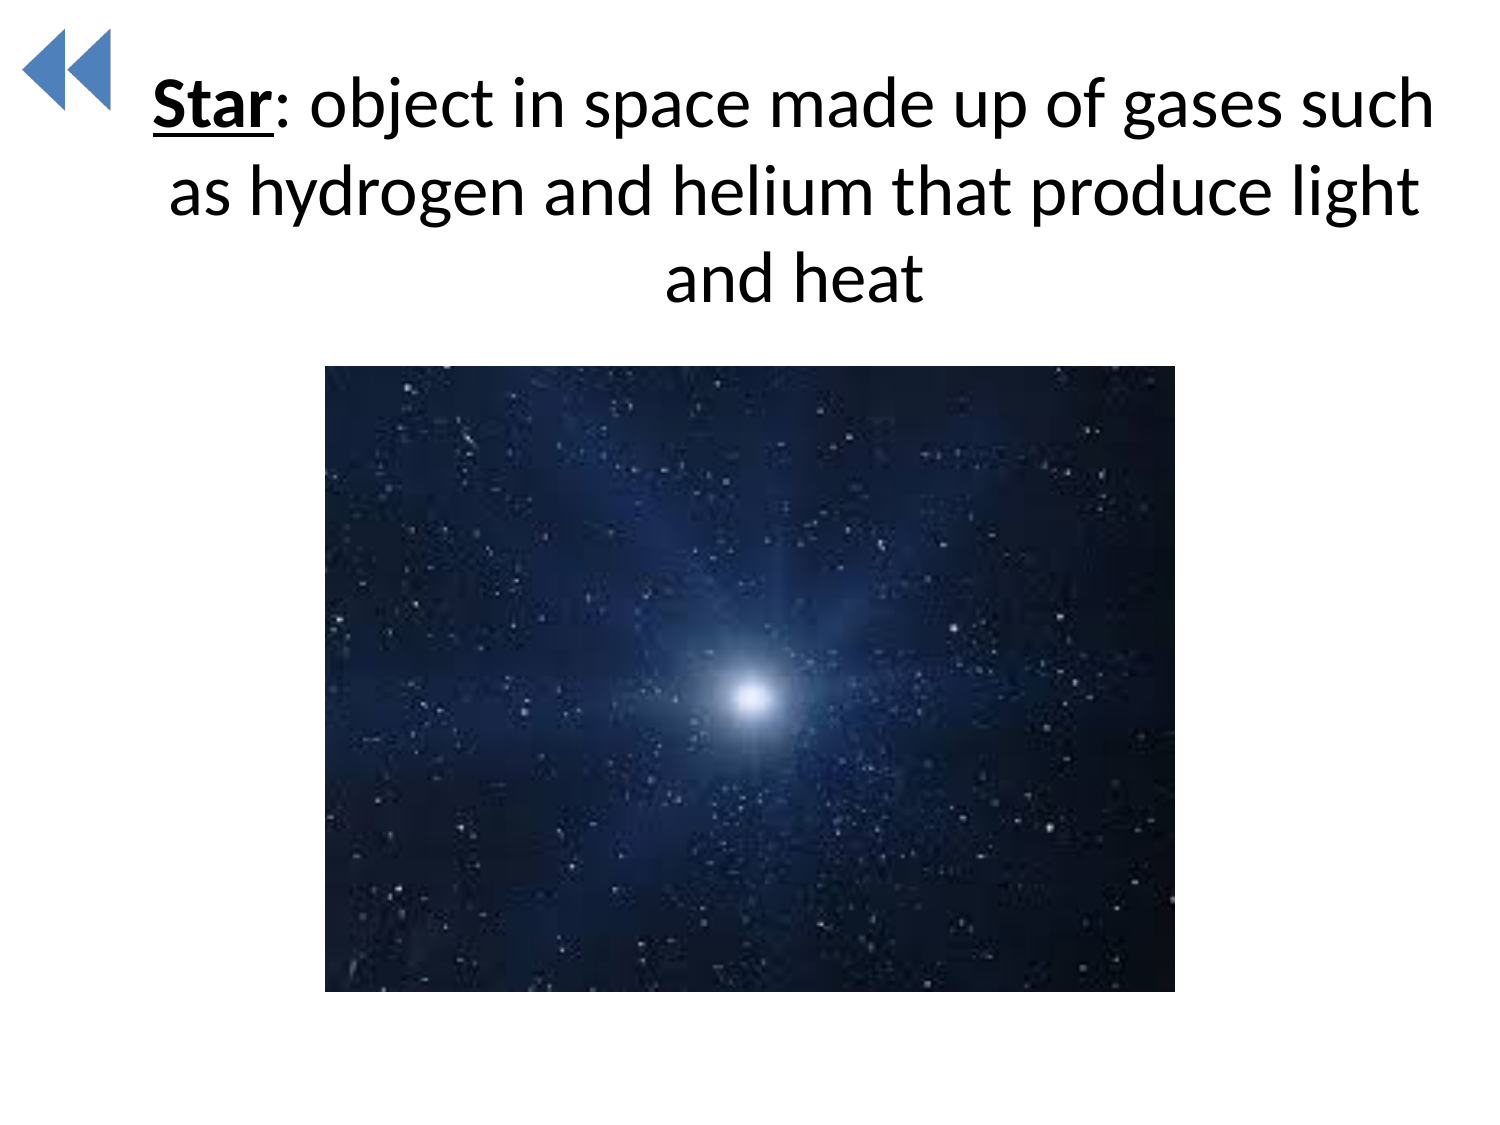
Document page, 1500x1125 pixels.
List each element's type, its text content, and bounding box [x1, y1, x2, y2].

picture [325, 365, 1175, 992]
text_box [0, 0, 140, 140]
title Star: object in space made up of gases such as hydrogen and helium that produce light and heat [130, 65, 1460, 307]
